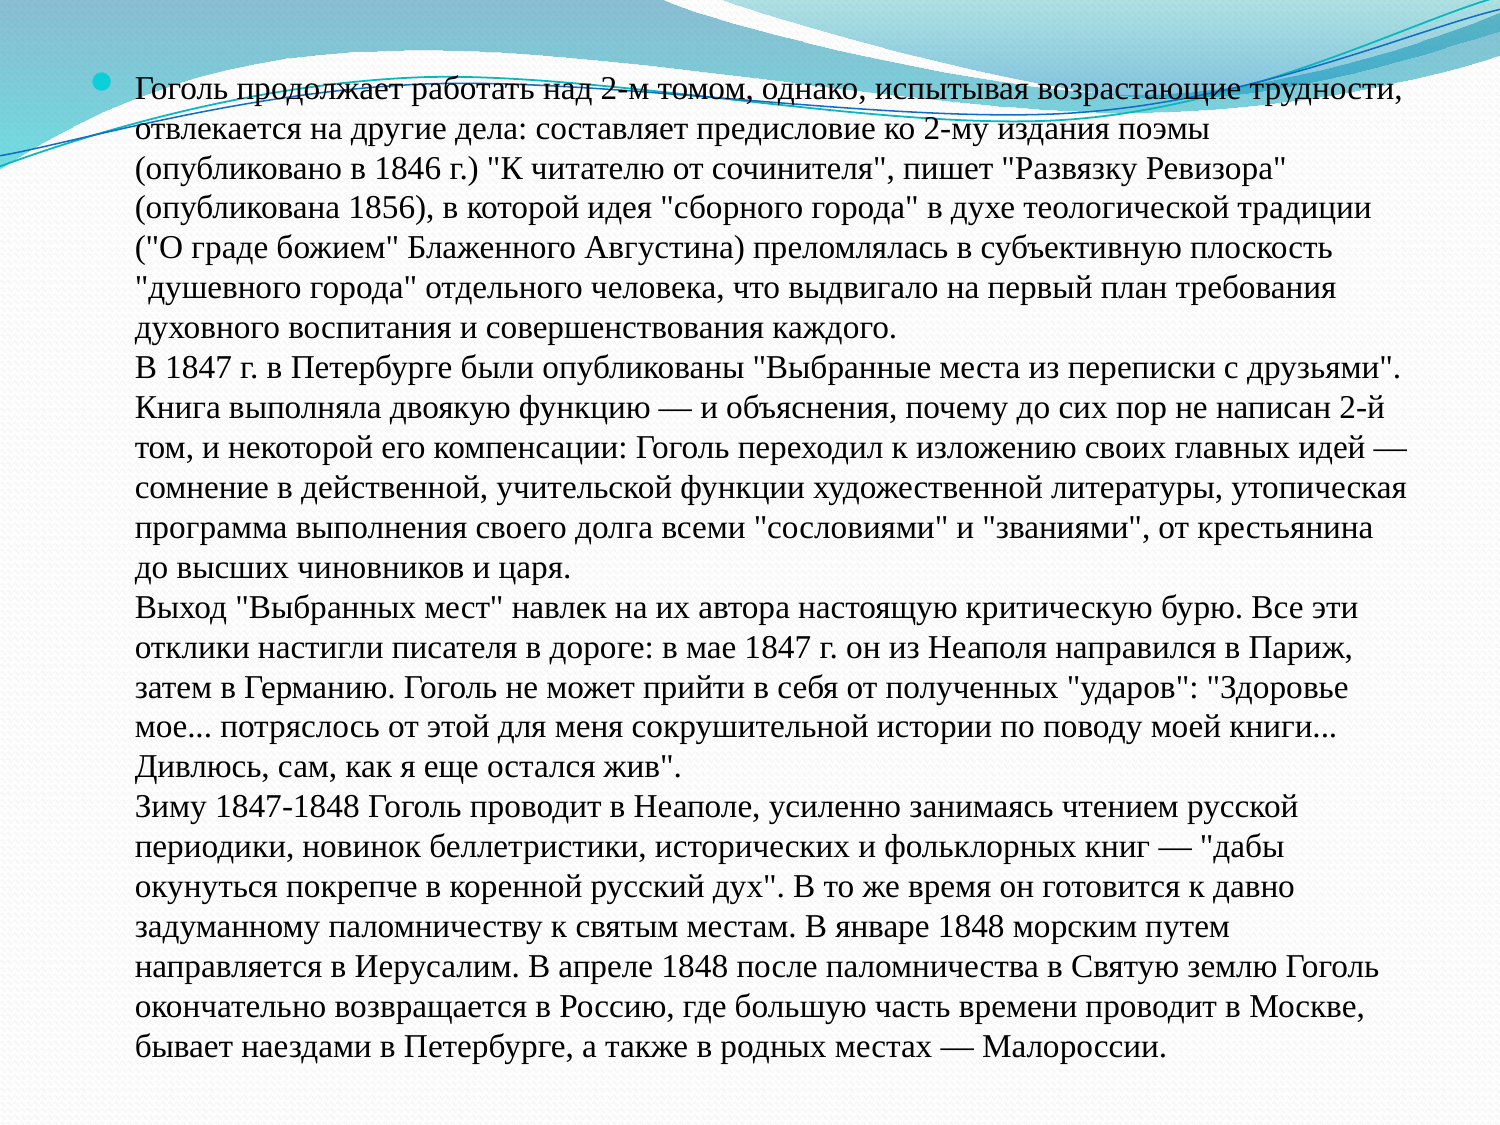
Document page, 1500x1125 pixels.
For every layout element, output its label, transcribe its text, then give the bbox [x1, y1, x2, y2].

list Гоголь продолжает работать над 2-м томом, однако, испытывая возрастающие трудности, отвлекается на другие дела: составляет предисловие ко 2-му издания поэмы (опубликовано в 1846 г.) "К читателю от сочинителя", пишет "Развязку Ревизора" (опубликована 1856), в которой идея "сборного города" в духе теологической традиции ("О граде божием" Блаженного Августина) преломлялась в субъективную плоскость "душевного города" отдельного человека, что выдвигало на первый план требования духовного воспитания и совершенствования каждого. В 1847 г. в Петербурге были опубликованы "Выбранные места из переписки с друзьями". Книга выполняла двоякую функцию — и объяснения, почему до сих пор не написан 2-й том, и некоторой его компенсации: Гоголь переходил к изложению своих главных идей — сомнение в действенной, учительской функции художественной литературы, утопическая программа выполнения своего долга всеми "сословиями" и "званиями", от крестьянина до высших чиновников и царя. Выход "Выбранных мест" навлек на их автора настоящую критическую бурю. Все эти отклики настигли писателя в дороге: в мае 1847 г. он из Неаполя направился в Париж, затем в Германию. Гоголь не может прийти в себя от полученных "ударов": "Здоровье мое... потряслось от этой для меня сокрушительной истории по поводу моей книги... Дивлюсь, сам, как я еще остался жив". Зиму 1847-1848 Гоголь проводит в Неаполе, усиленно занимаясь чтением русской периодики, новинок беллетристики, исторических и фольклорных книг — "дабы окунуться покрепче в коренной русский дух". В то же время он готовится к давно задуманному паломничеству к святым местам. В январе 1848 морским путем направляется в Иерусалим. В апреле 1848 после паломничества в Святую землю Гоголь окончательно возвращается в Россию, где большую часть времени проводит в Москве, бывает наездами в Петербурге, а также в родных местах — Малороссии. [75, 58, 1425, 1038]
